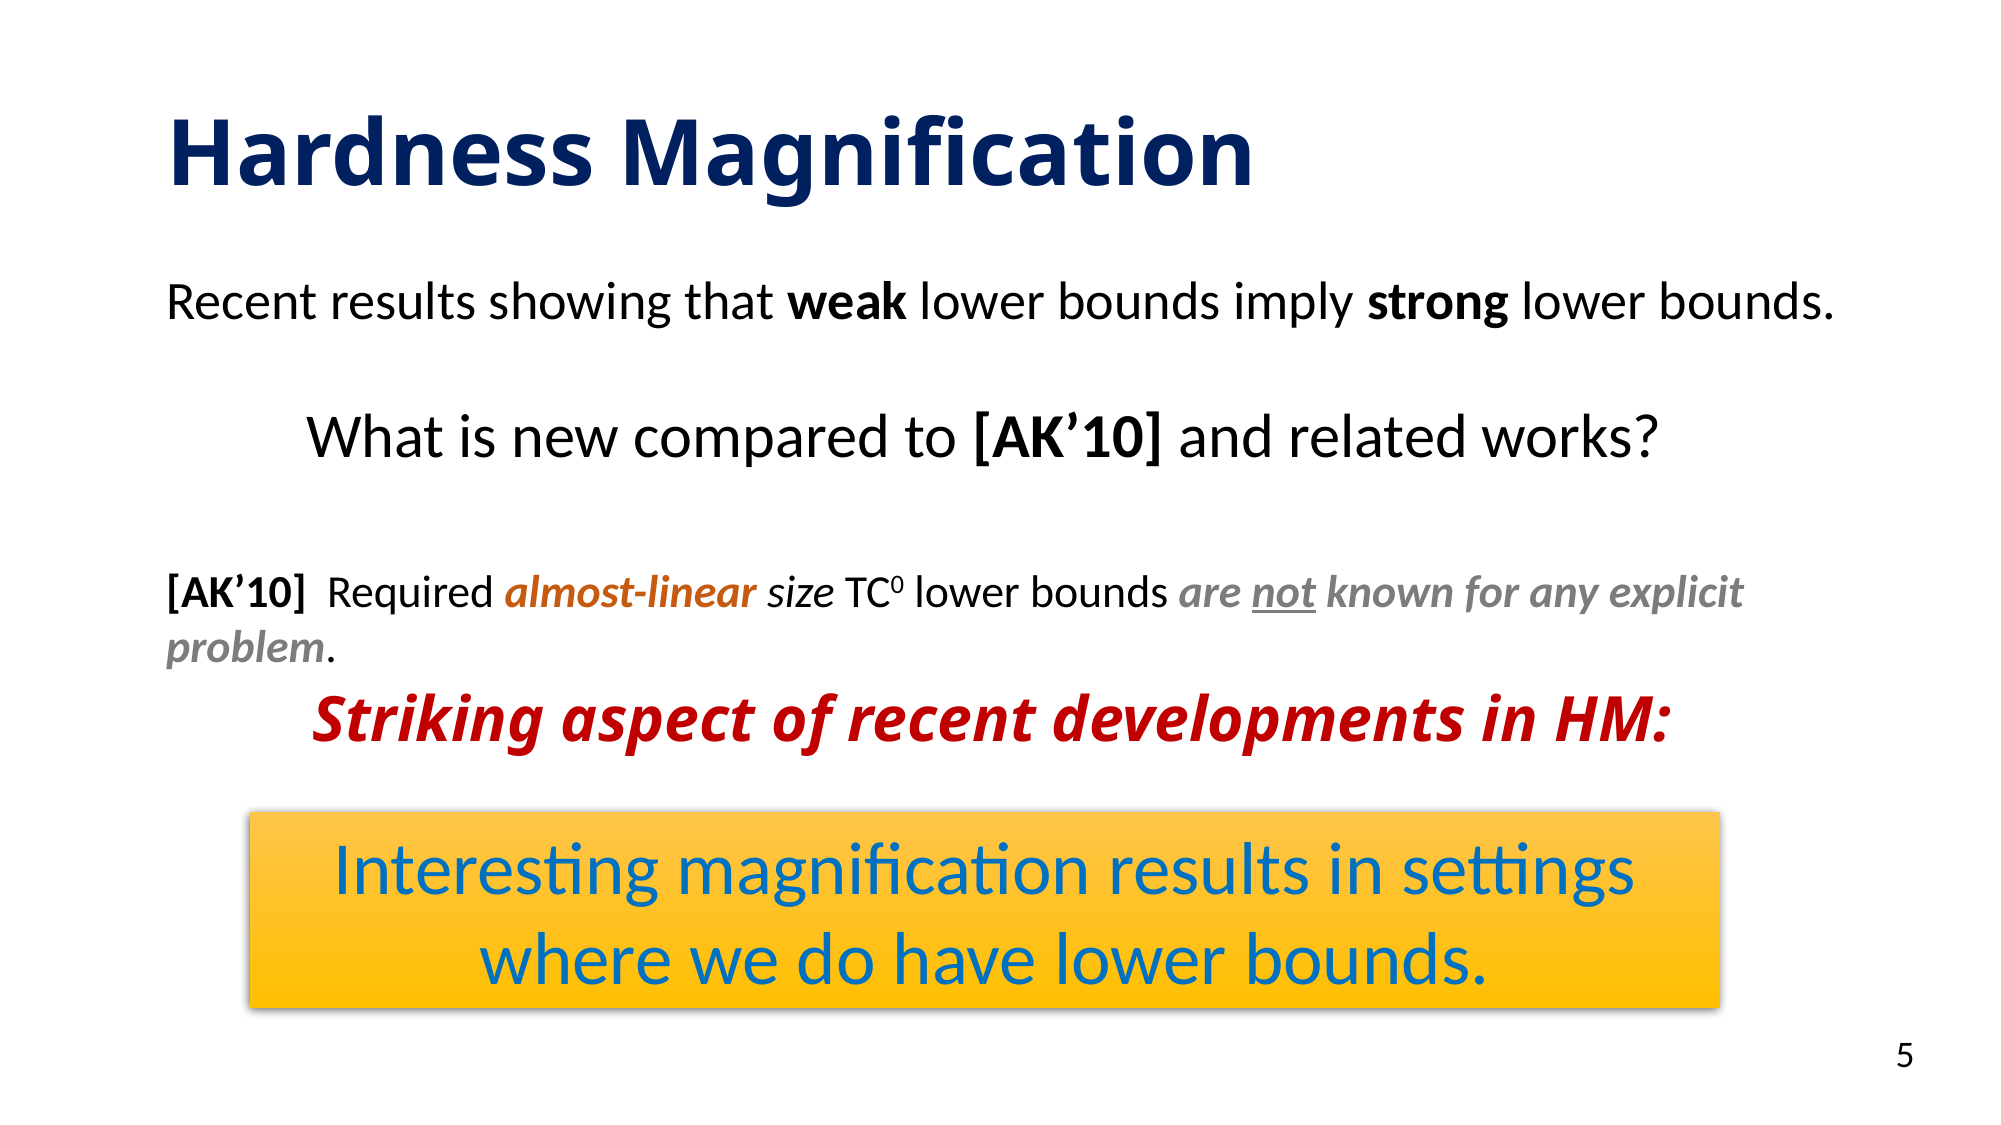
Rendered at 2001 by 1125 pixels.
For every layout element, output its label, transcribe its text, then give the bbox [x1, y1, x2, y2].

text_box [AK’10] Required almost-linear size TC0 lower bounds are not known for any explicit problem. [151, 553, 1819, 679]
text_box 5 [1880, 1022, 1945, 1083]
text_box Recent results showing that weak lower bounds imply strong lower bounds. [151, 258, 1888, 338]
text_box Hardness Magnification [151, 86, 1303, 257]
text_box Interesting magnification results in settings where we do have lower bounds. [250, 812, 1720, 1008]
text_box What is new compared to [AK’10] and related works? [291, 387, 1778, 478]
title Striking aspect of recent developments in HM: [137, 680, 1863, 807]
